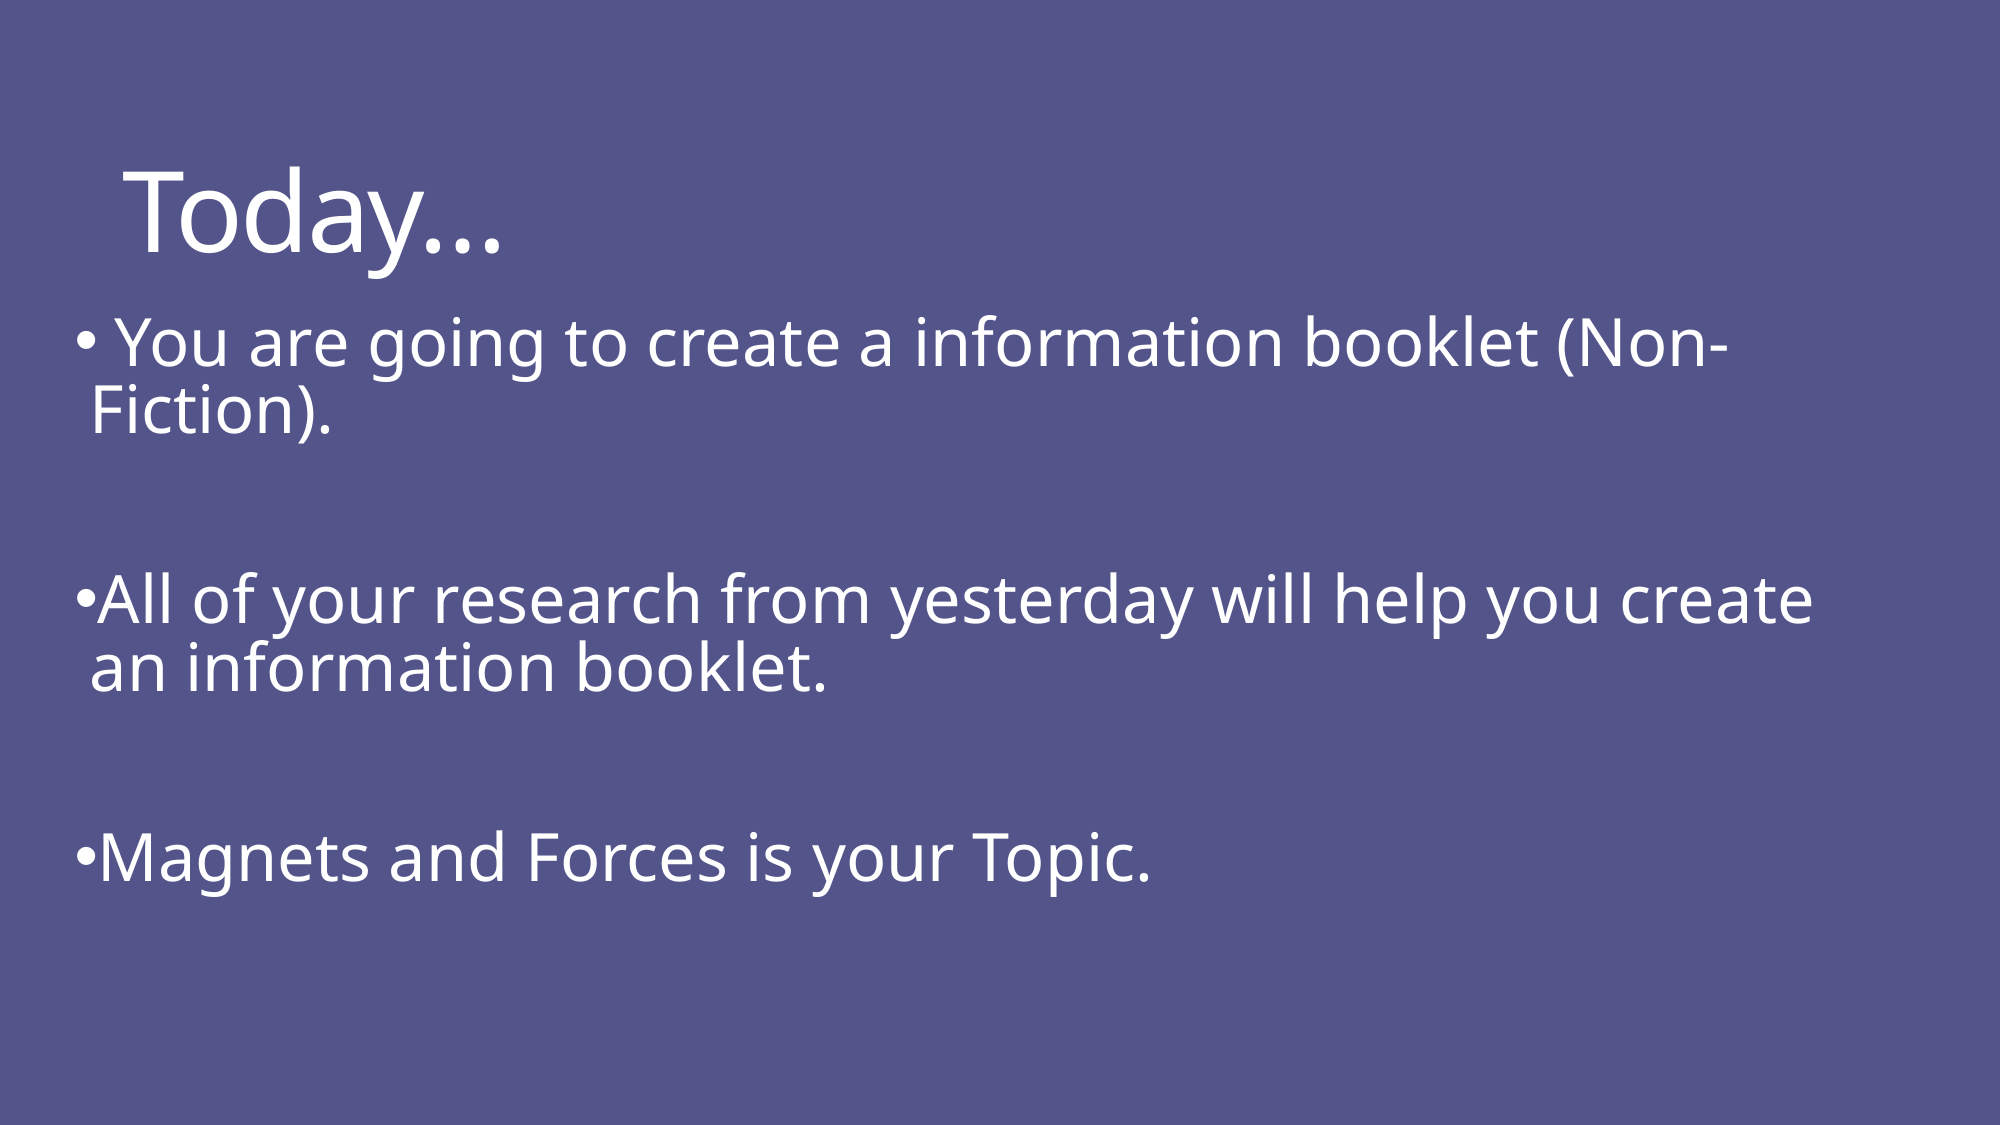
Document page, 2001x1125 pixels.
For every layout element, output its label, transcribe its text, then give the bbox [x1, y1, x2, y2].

title Today… [107, 81, 1875, 354]
list You are going to create a information booklet (Non-Fiction). All of your research from yesterday will help you create an information booklet. Magnets and Forces is your Topic. [59, 304, 1872, 1008]
